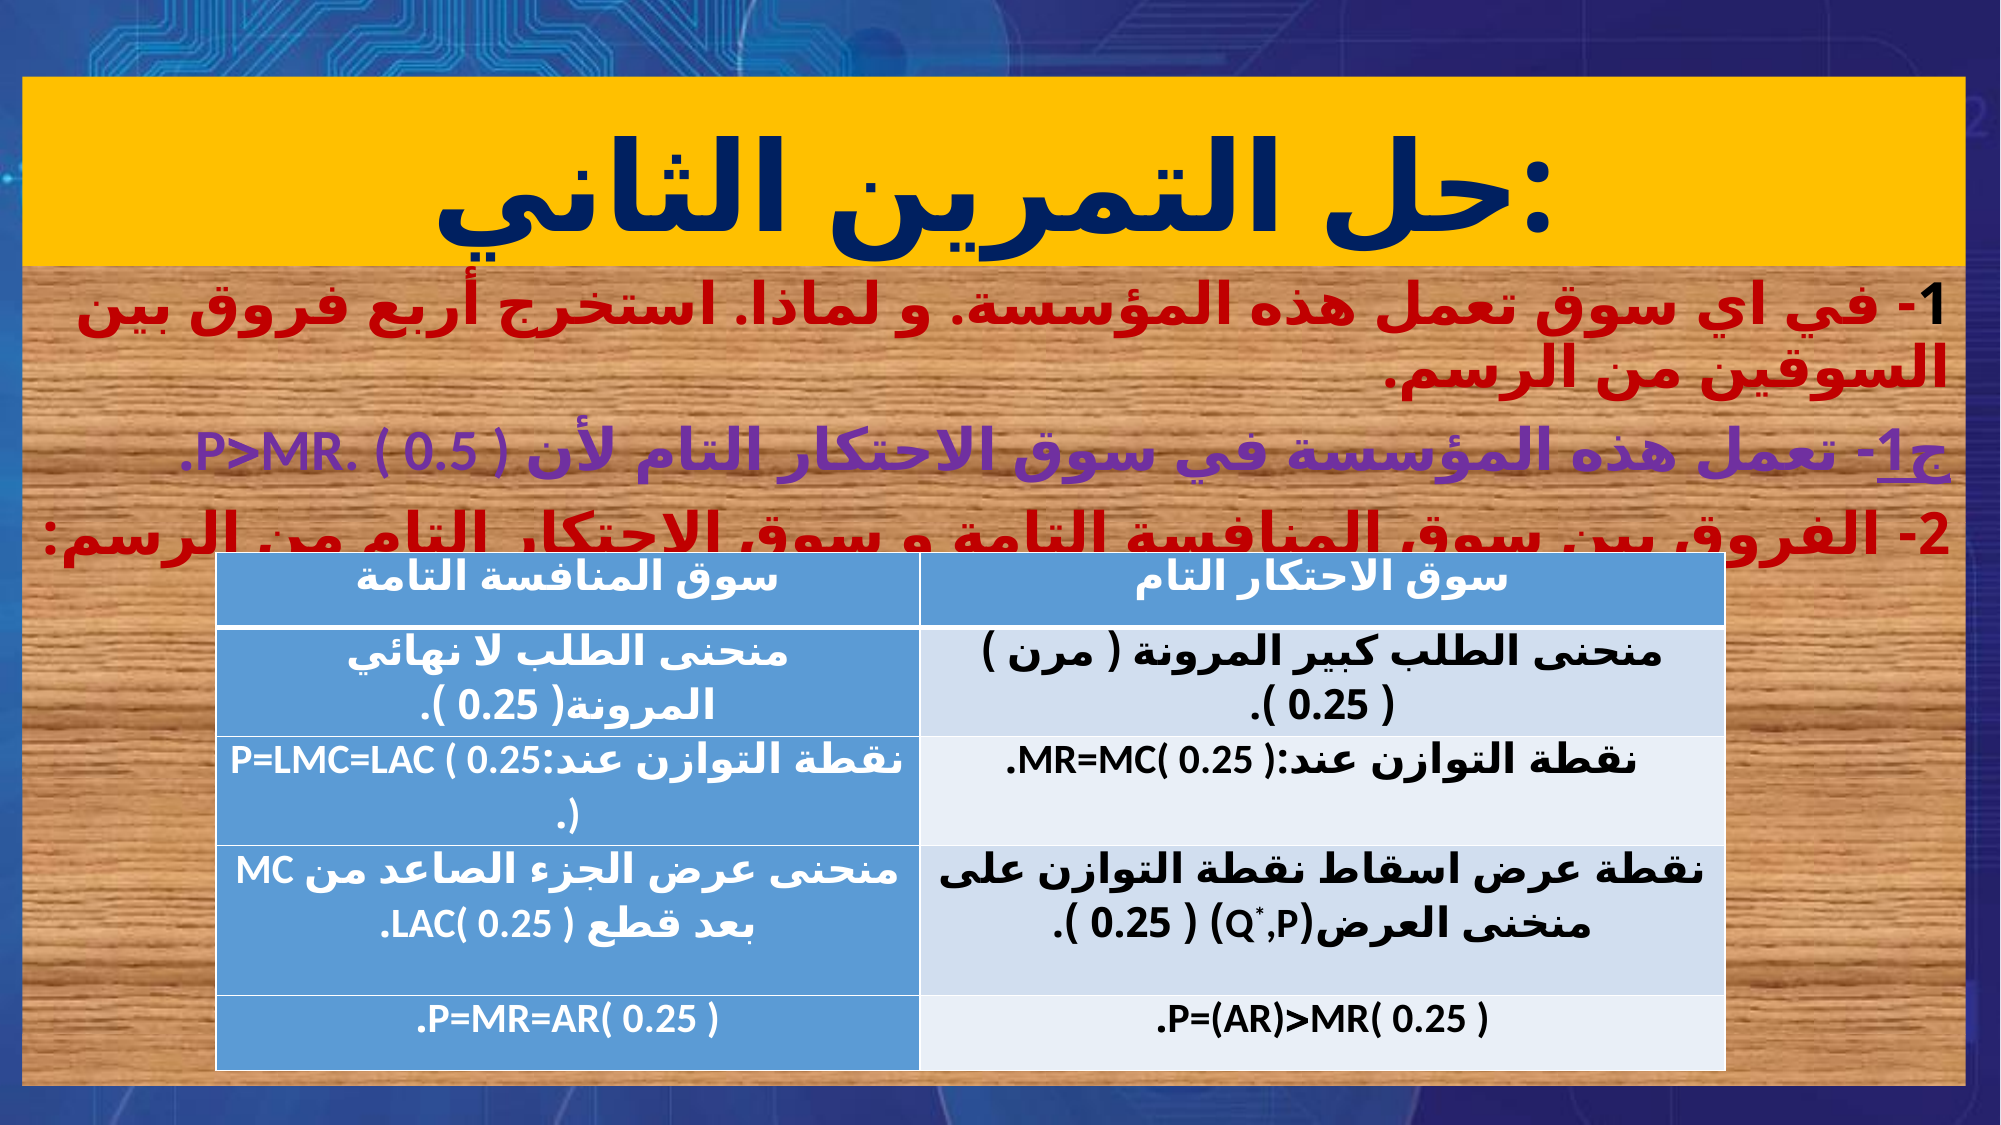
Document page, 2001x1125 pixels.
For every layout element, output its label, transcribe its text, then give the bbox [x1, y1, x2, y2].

title حل التمرين الثاني: [22, 76, 1966, 266]
table_cell منحنى عرض الجزء الصاعد من MC بعد قطع LAC( 0.25 ). [217, 846, 919, 995]
picture [0, 0, 2001, 1125]
table_cell P=MR=AR( 0.25 ). [217, 996, 919, 1070]
table_cell نقطة عرض اسقاط نقطة التوازن على منخنى العرض(Q*,P) ( 0.25 ). [921, 846, 1724, 995]
table_cell نقطة التوازن عند:MR=MC( 0.25 ). [921, 737, 1724, 845]
table_header سوق الاحتكار التام [921, 553, 1724, 625]
table_header سوق المنافسة التامة [217, 553, 919, 625]
table_cell منحنى الطلب كبير المرونة ( مرن ) ( 0.25 ). [921, 630, 1724, 736]
subtitle 1- في اي سوق تعمل هذه المؤسسة. و لماذا. استخرج أربع فروق بين السوقين من الرسم. ج1- تعمل هذه المؤسسة في سوق الاحتكار التام لأن PMR. ( 0.5 ). 2- الفروق بين سوق المنافسة التامة و سوق الاحتكار التام من الرسم: [22, 266, 1966, 1086]
table_cell نقطة التوازن عند:P=LMC=LAC ( 0.25 ). [217, 737, 919, 845]
table_cell منحنى الطلب لا نهائي المرونة( 0.25 ). [217, 630, 919, 736]
table_cell P=(AR)MR( 0.25 ). [921, 996, 1724, 1070]
